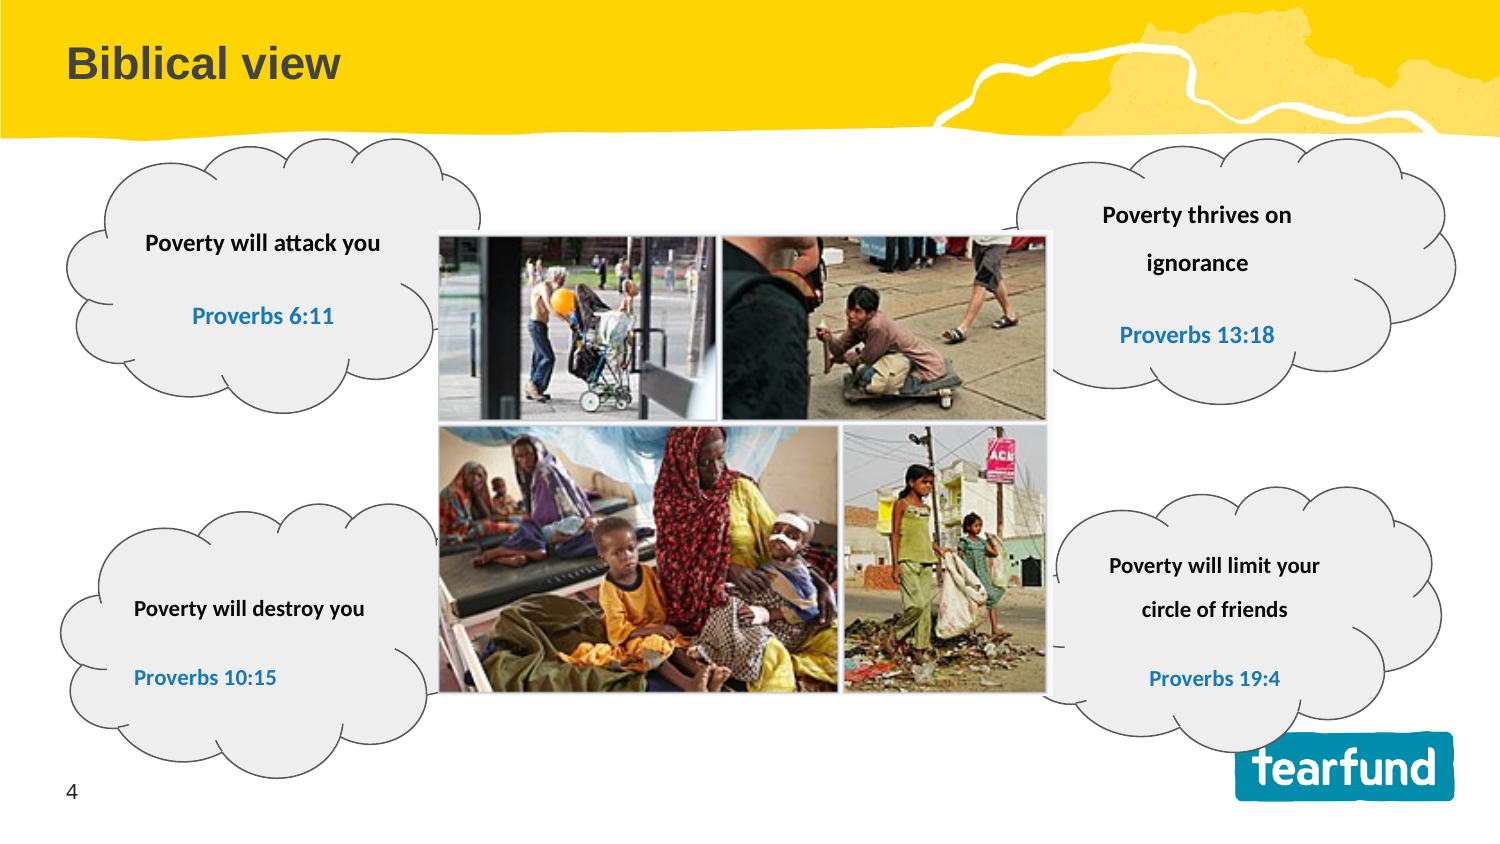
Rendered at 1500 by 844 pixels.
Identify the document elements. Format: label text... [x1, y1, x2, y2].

text_box Poverty thrives on ignorance Proverbs 13:18 [1011, 139, 1456, 405]
title Biblical view [51, 18, 1449, 113]
text_box Poverty will destroy you Proverbs 10:15 [60, 504, 433, 779]
picture [0, 0, 1500, 844]
text_box Poverty will attack you Proverbs 6:11 [66, 139, 481, 414]
text_box Poverty will limit your circle of friends Proverbs 19:4 [1054, 487, 1442, 753]
